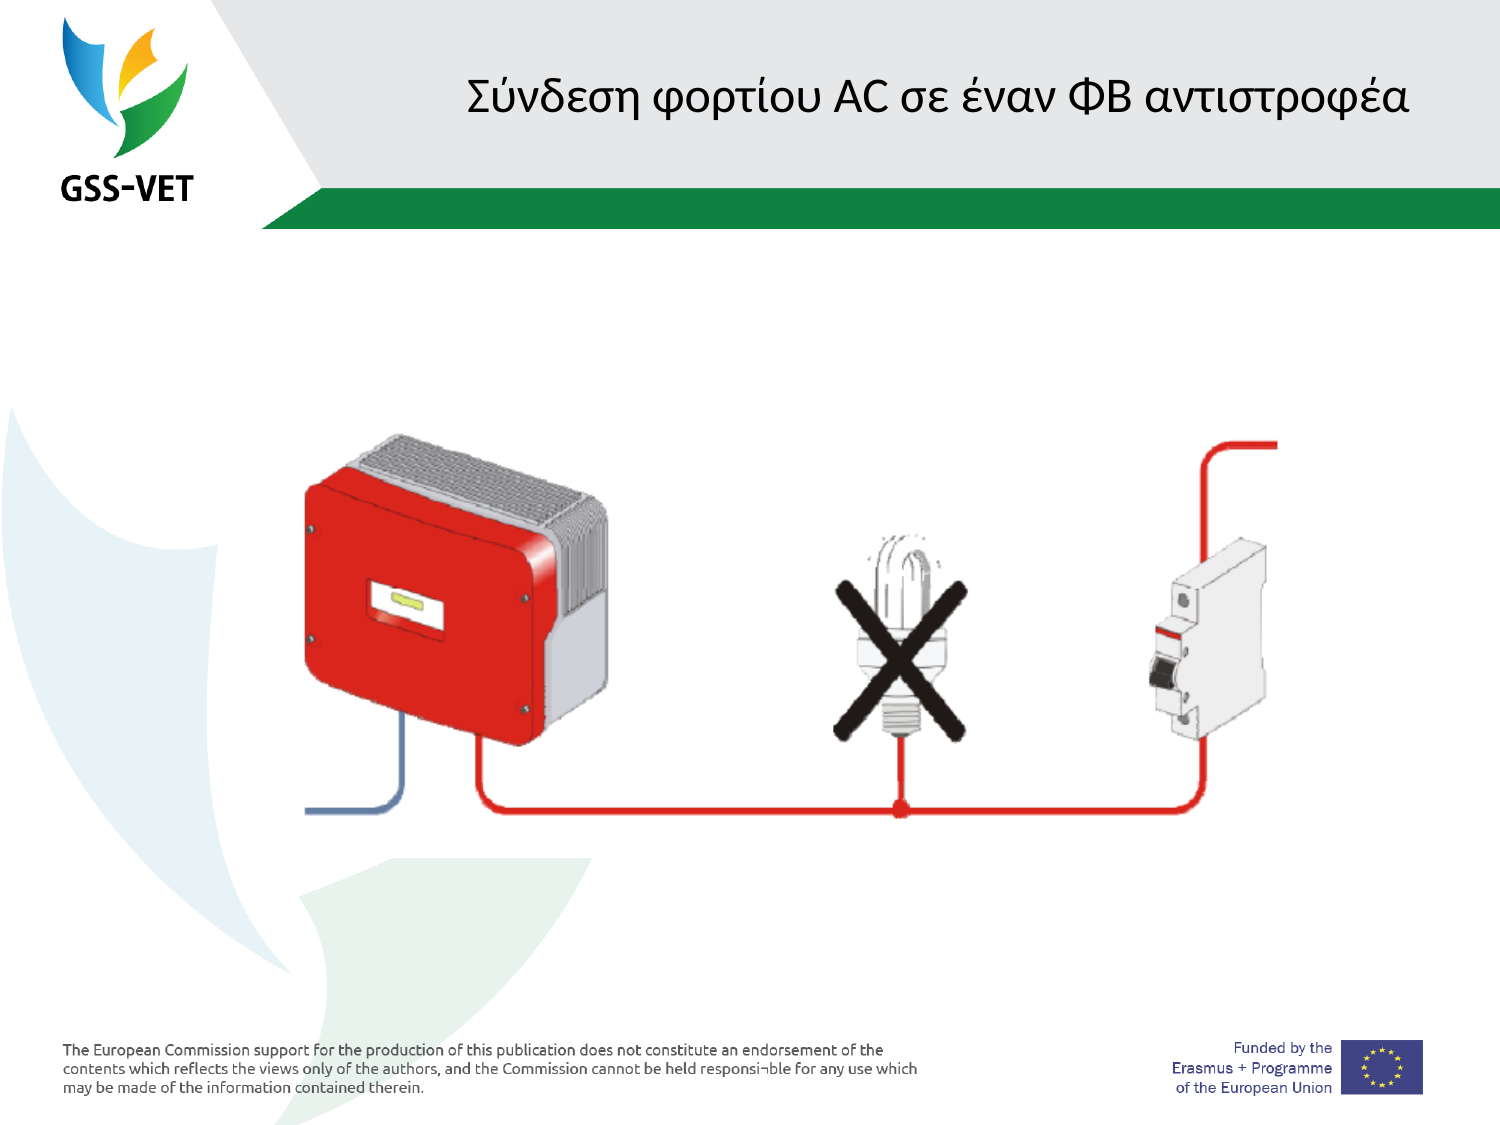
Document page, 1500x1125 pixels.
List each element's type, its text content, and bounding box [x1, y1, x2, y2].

picture [0, 0, 1500, 1125]
title Σύνδεση φορτίου AC σε έναν ΦΒ αντιστροφέα [324, 0, 1425, 185]
